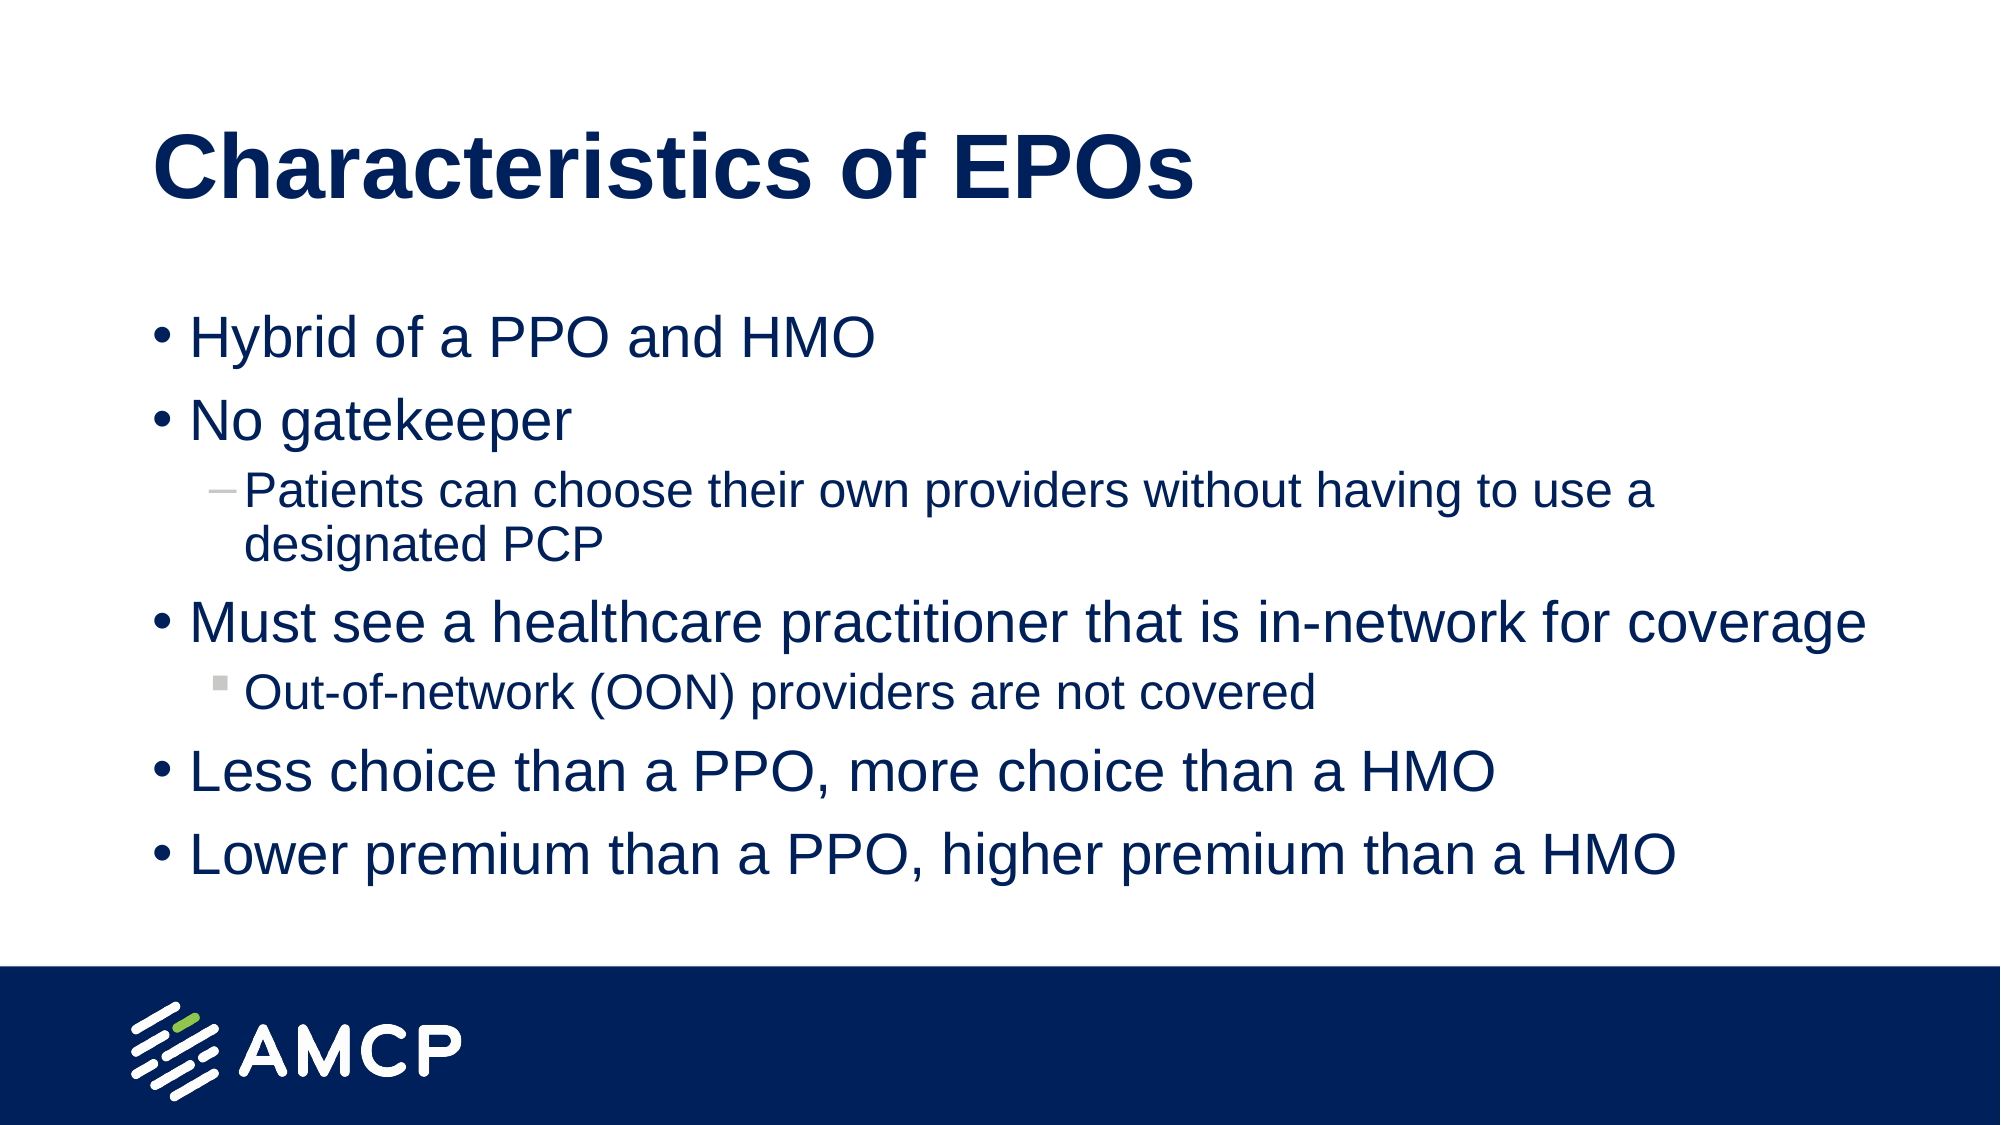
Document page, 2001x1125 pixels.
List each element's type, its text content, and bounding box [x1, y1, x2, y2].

list Hybrid of a PPO and HMO No gatekeeper Patients can choose their own providers without having to use a designated PCP Must see a healthcare practitioner that is in-network for coverage Out-of-network (OON) providers are not covered Less choice than a PPO, more choice than a HMO Lower premium than a PPO, higher premium than a HMO [137, 299, 1894, 940]
picture [0, 666, 813, 1125]
title Characteristics of EPOs [137, 59, 1863, 278]
